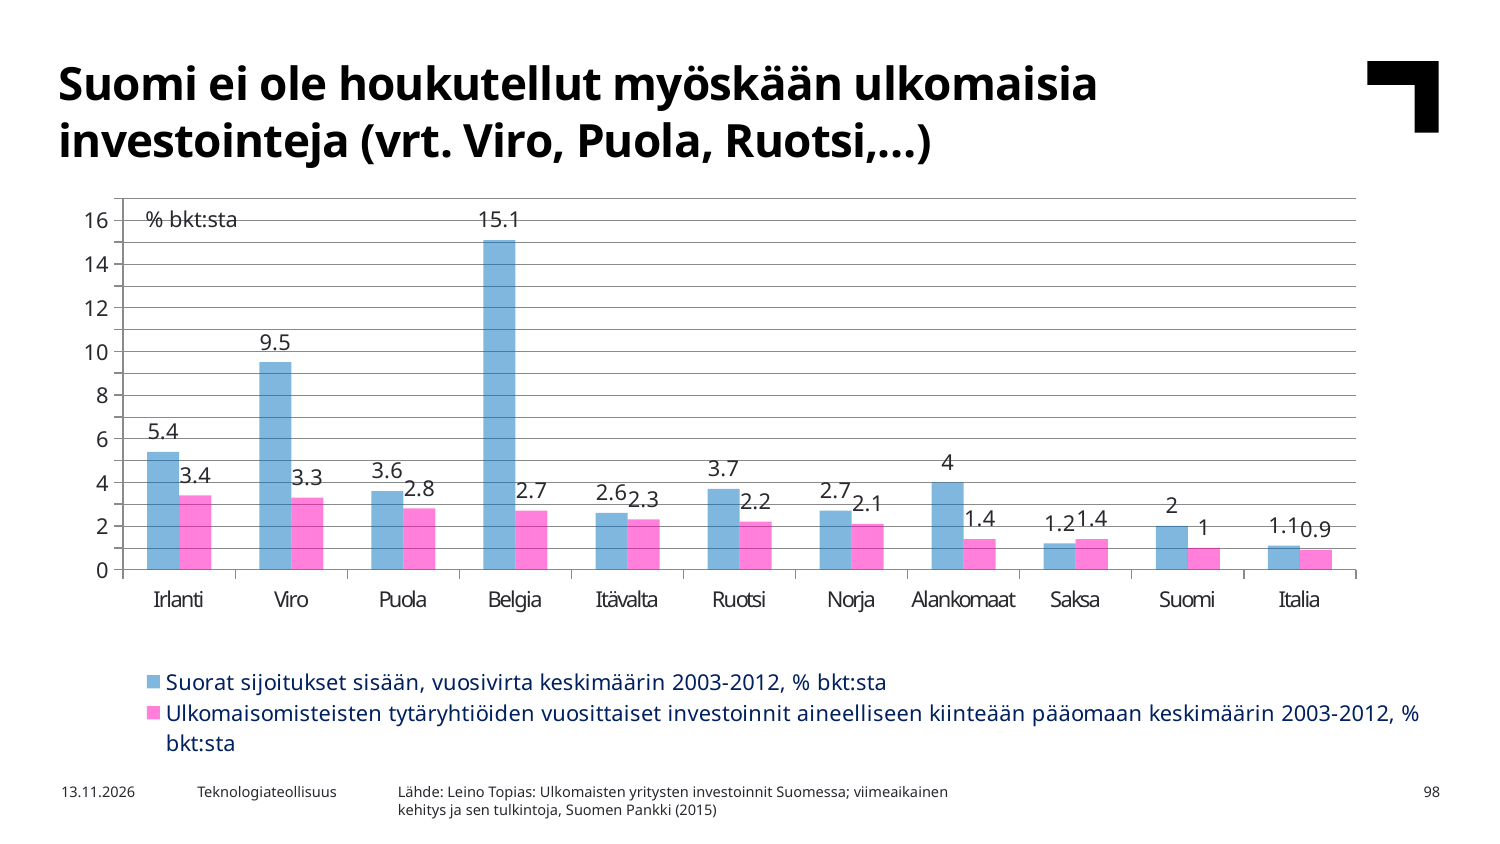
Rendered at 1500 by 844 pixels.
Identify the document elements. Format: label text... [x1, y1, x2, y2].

footer Teknologiateollisuus [182, 775, 382, 803]
chart [62, 180, 1440, 763]
list Suomi ei ole houkutellut myöskään ulkomaisia investointeja (vrt. Viro, Puola, Ruotsi,…) [41, 46, 1353, 153]
slide_number 98 [1313, 775, 1456, 803]
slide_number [46, 775, 182, 803]
list Lähde: Leino Topias: Ulkomaisten yritysten investoinnit Suomessa; viimeaikainen kehitys ja sen tulkintoja, Suomen Pankki (2015) [382, 775, 1112, 826]
